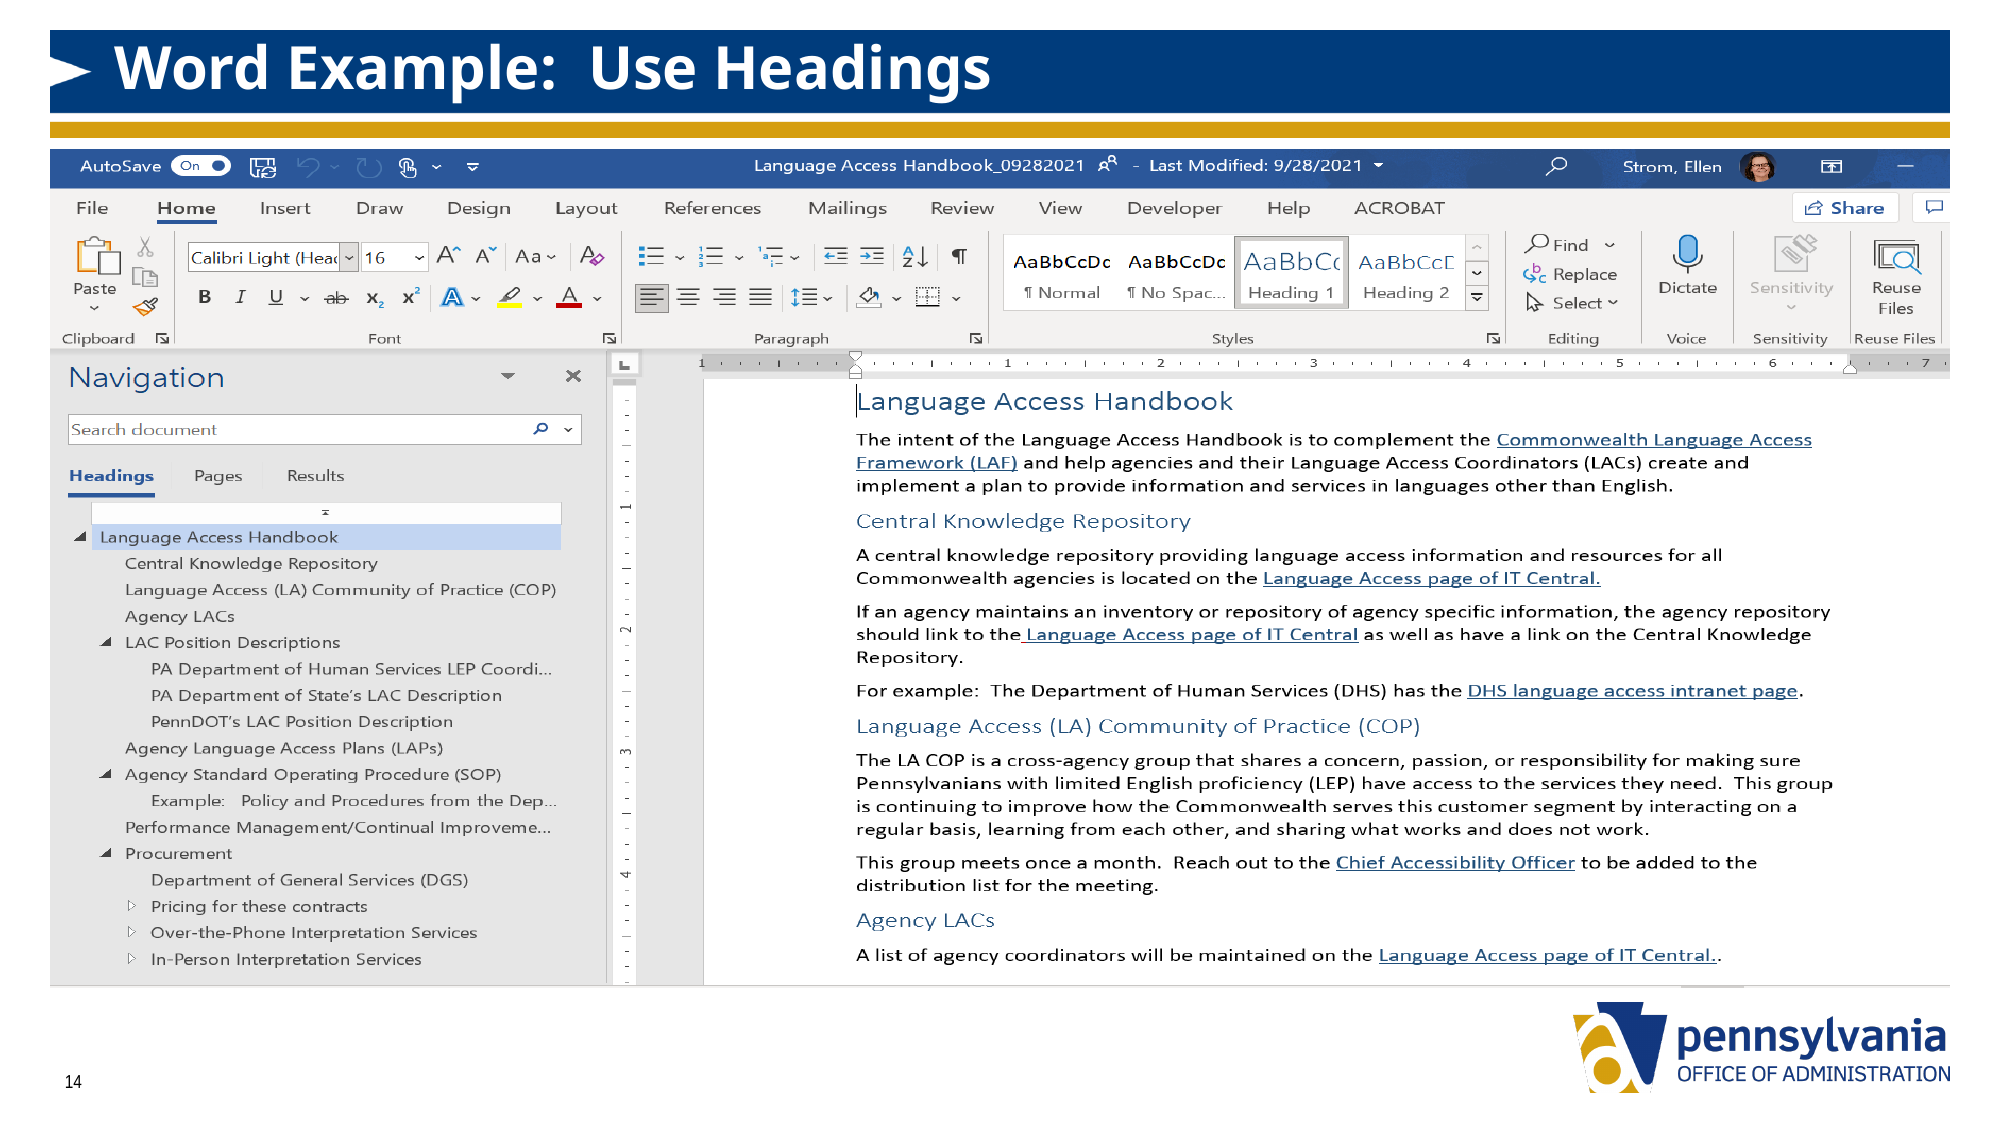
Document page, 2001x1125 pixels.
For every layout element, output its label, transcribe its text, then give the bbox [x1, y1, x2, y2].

picture [1573, 1002, 1950, 1093]
picture [50, 30, 1950, 138]
picture [49, 149, 1951, 988]
title Word Example: Use Headings [99, 22, 1950, 136]
